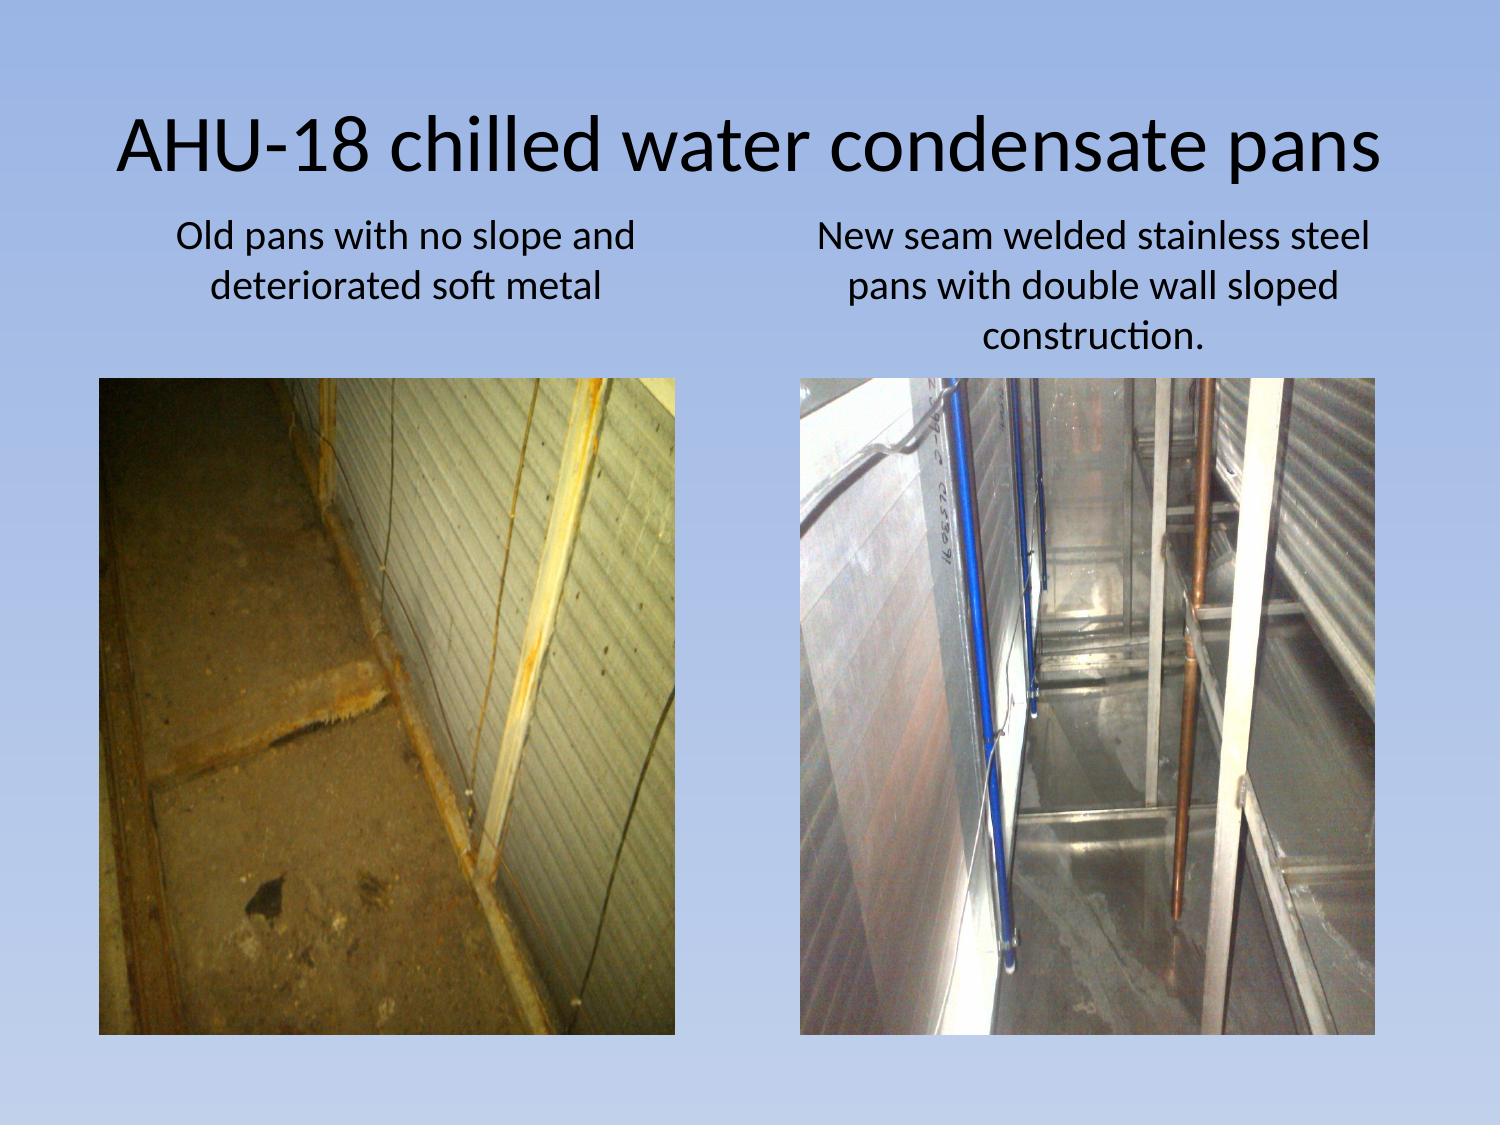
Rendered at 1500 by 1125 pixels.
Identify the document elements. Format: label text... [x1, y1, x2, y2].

picture [799, 377, 1376, 1035]
title AHU-18 chilled water condensate pans [75, 45, 1425, 233]
picture [99, 377, 676, 1035]
list Old pans with no slope and deteriorated soft metal [75, 200, 738, 1005]
list New seam welded stainless steel pans with double wall sloped construction. [762, 200, 1425, 1005]
